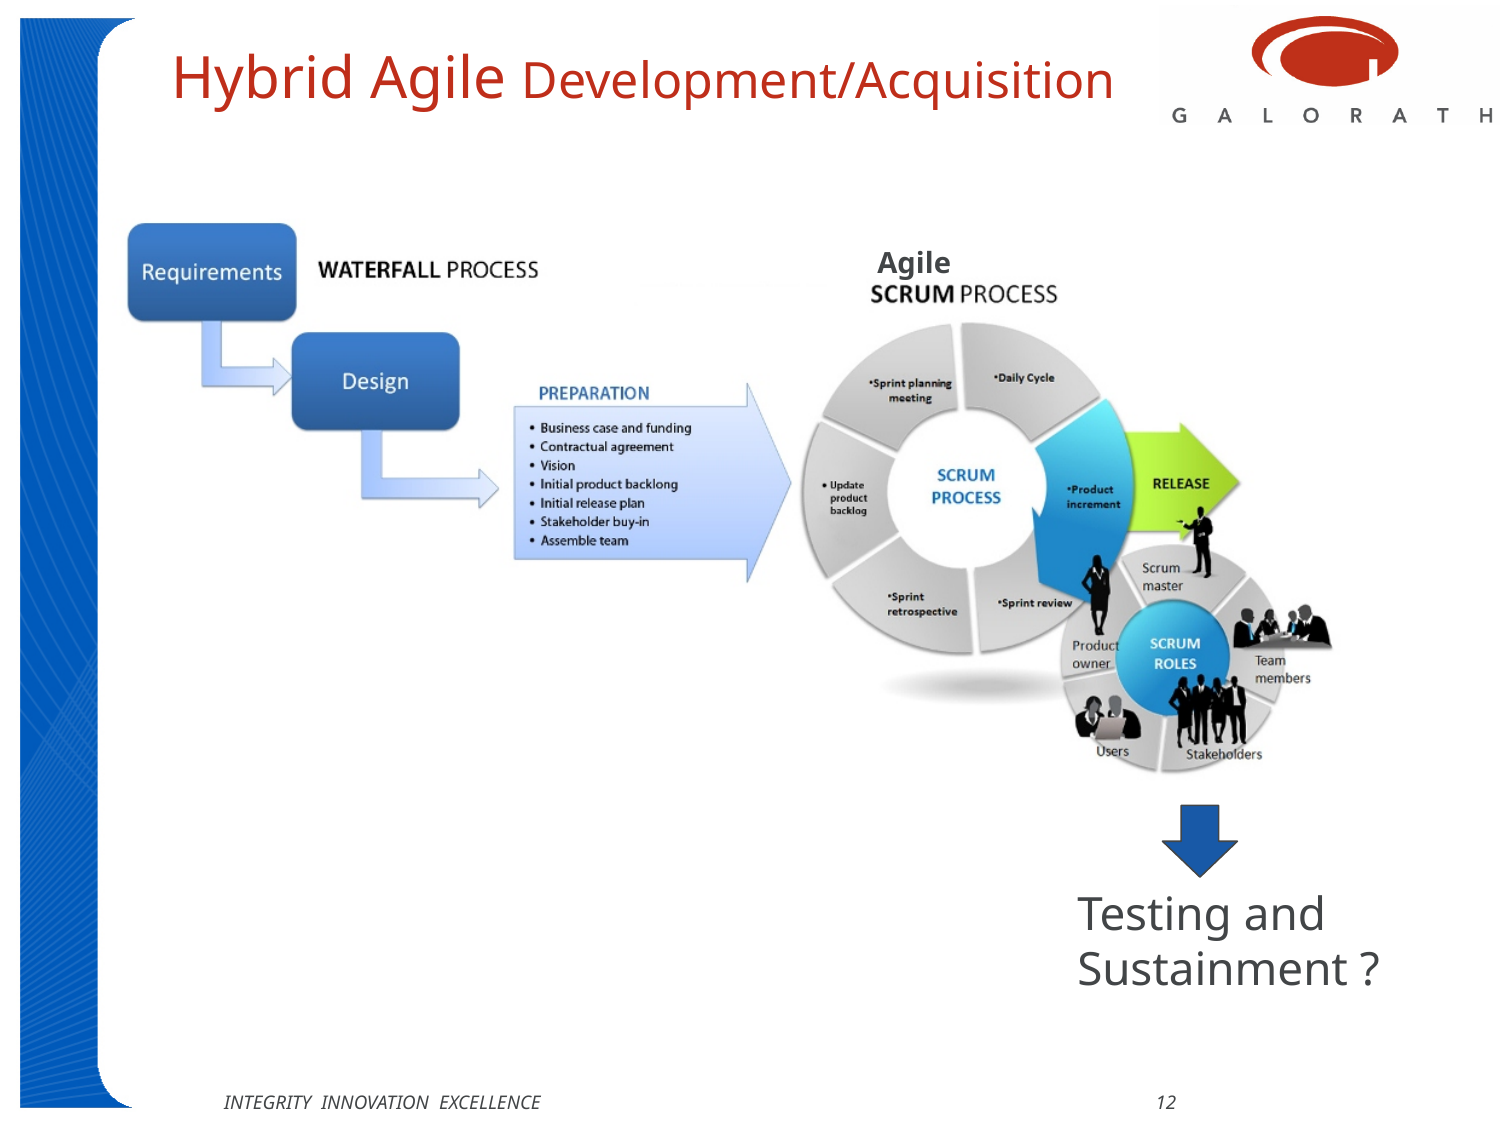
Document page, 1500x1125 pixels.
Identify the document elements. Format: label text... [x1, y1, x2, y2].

text_box [1162, 814, 1238, 878]
title Hybrid Agile Development/Acquisition [112, 24, 1175, 125]
picture [0, 0, 1351, 1125]
picture [1159, 5, 1500, 125]
slide_number INTEGRITY INNOVATION EXCELLENCE 12 [208, 1077, 1451, 1125]
text_box Testing and Sustainment ? [1062, 877, 1463, 1002]
